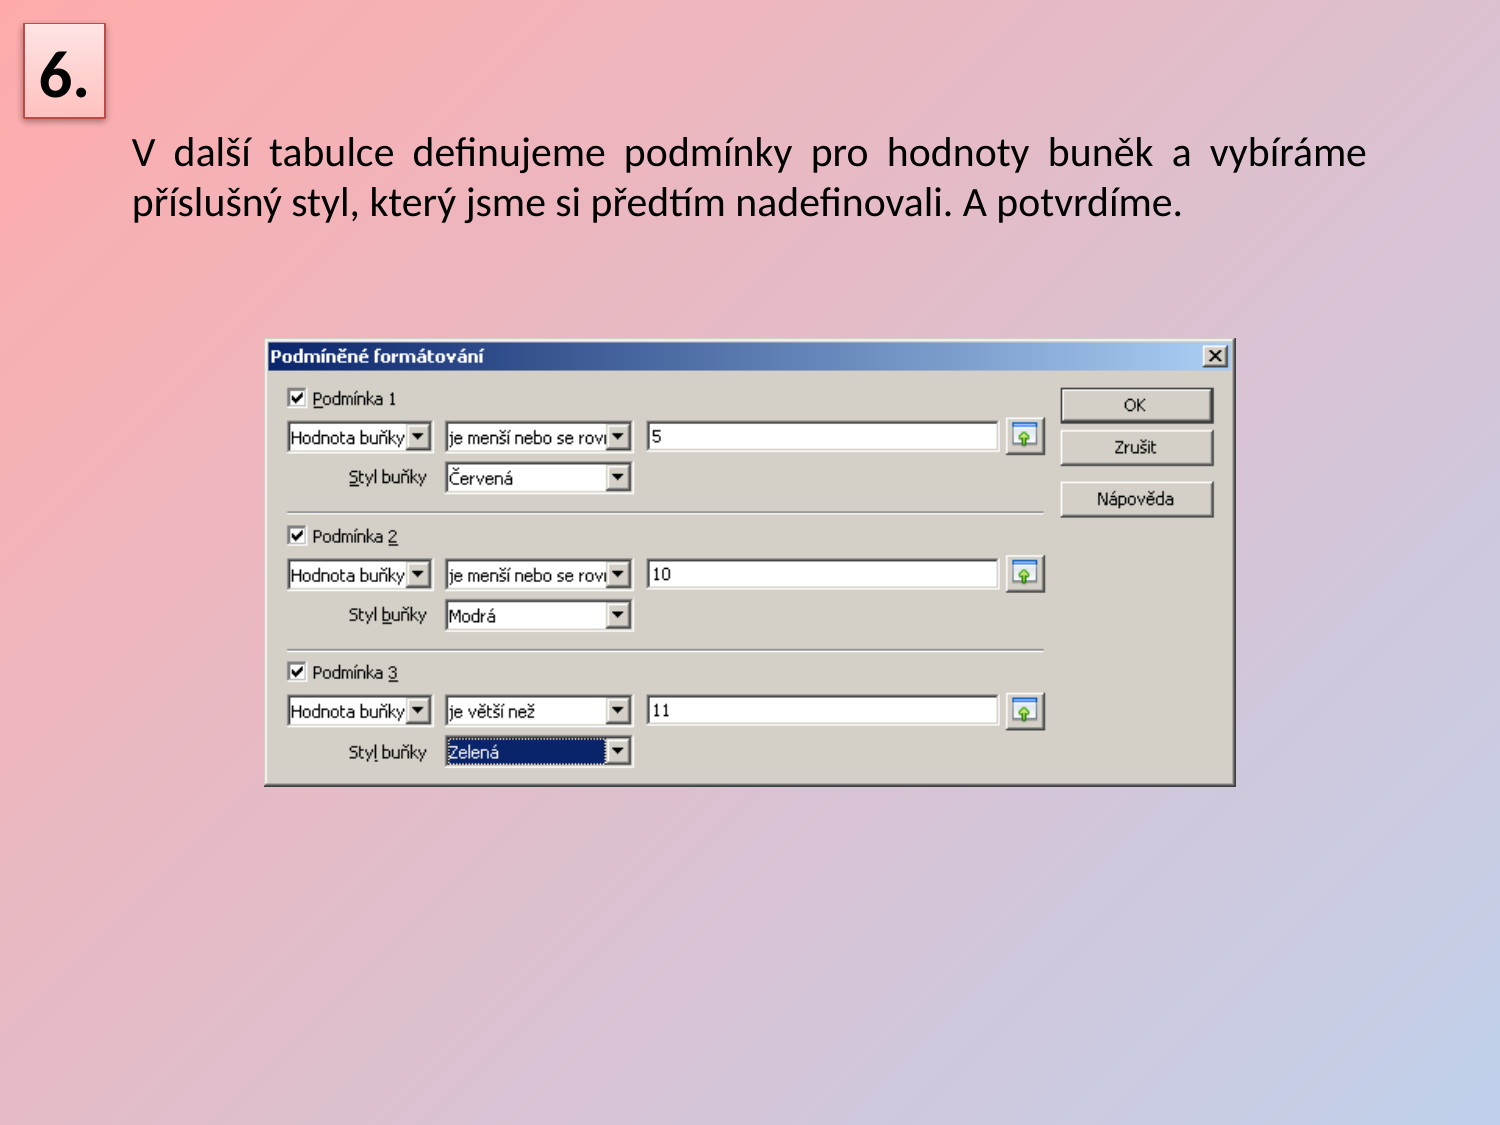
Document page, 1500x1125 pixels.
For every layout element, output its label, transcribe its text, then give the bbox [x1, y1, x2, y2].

picture [263, 337, 1237, 787]
text_box 6. [23, 23, 106, 119]
text_box V další tabulce definujeme podmínky pro hodnoty buněk a vybíráme příslušný styl, který jsme si předtím nadefinovali. A potvrdíme. [117, 117, 1383, 233]
